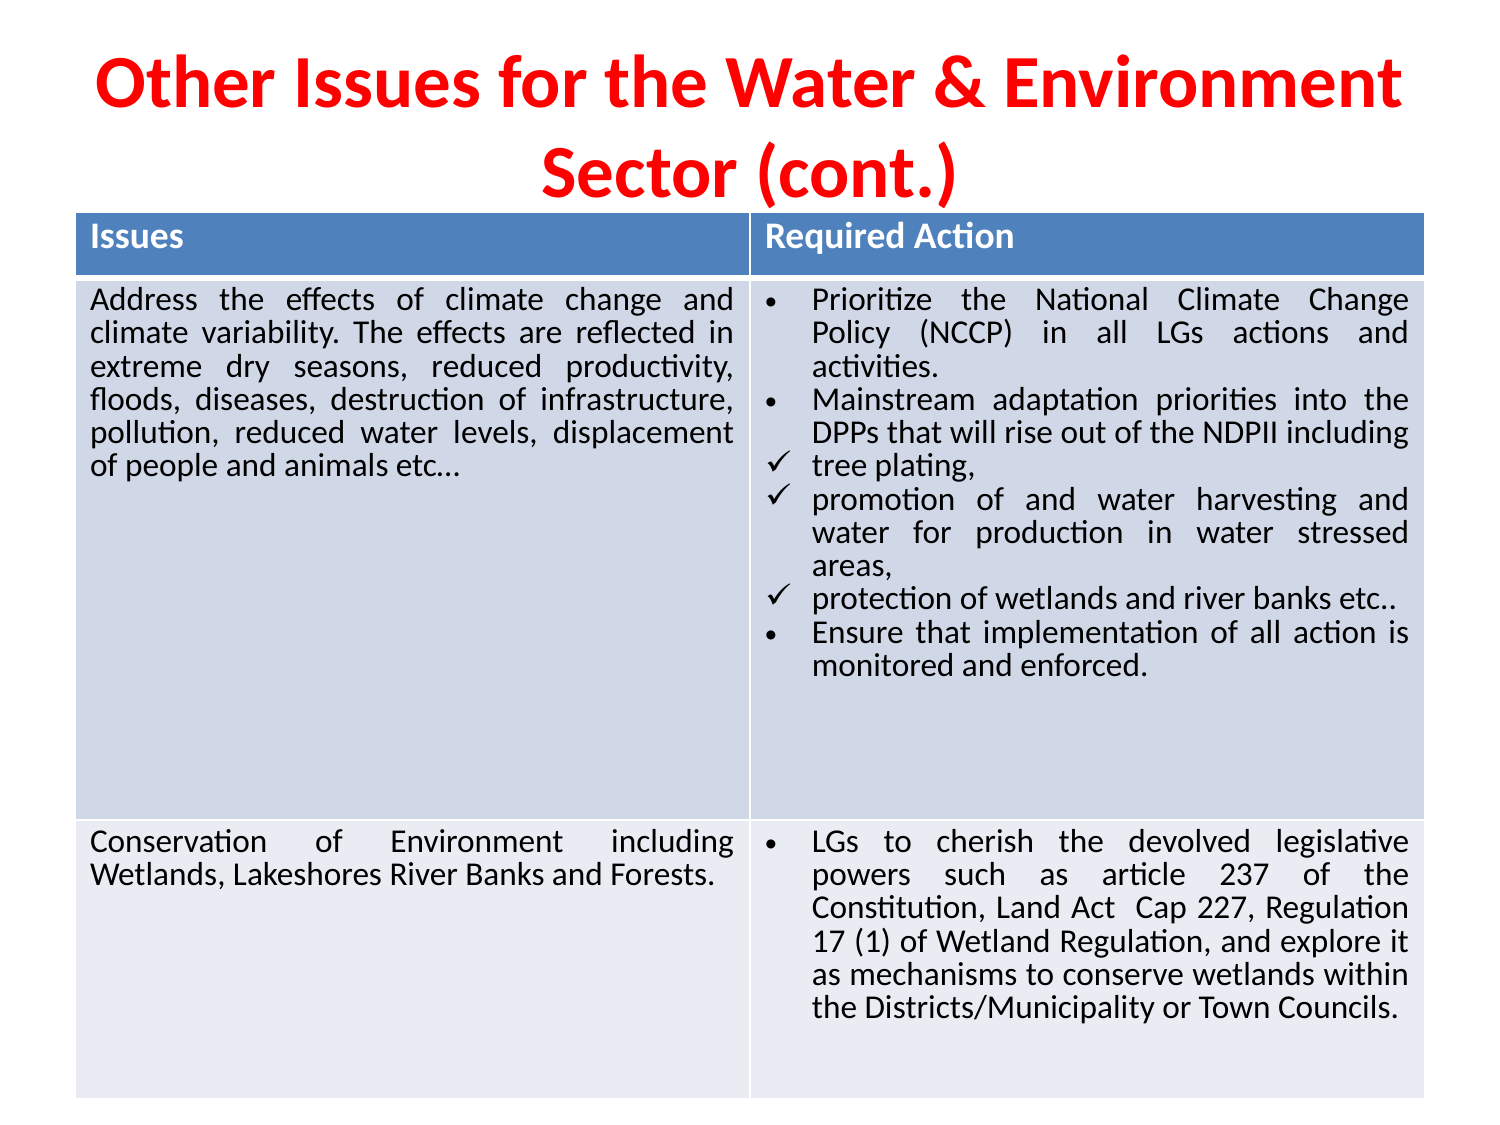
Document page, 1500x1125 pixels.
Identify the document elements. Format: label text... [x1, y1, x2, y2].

table_cell Prioritize the National Climate Change Policy (NCCP) in all LGs actions and activities. Mainstream adaptation priorities into the DPPs that will rise out of the NDPII including tree plating, promotion of and water harvesting and water for production in water stressed areas, protection of wetlands and river banks etc.. Ensure that implementation of all action is monitored and enforced. [751, 281, 1424, 819]
table_cell LGs to cherish the devolved legislative powers such as article 237 of the Constitution, Land Act Cap 227, Regulation 17 (1) of Wetland Regulation, and explore it as mechanisms to conserve wetlands within the Districts/Municipality or Town Councils. [751, 821, 1424, 1098]
table_cell Address the effects of climate change and climate variability. The effects are reflected in extreme dry seasons, reduced productivity, floods, diseases, destruction of infrastructure, pollution, reduced water levels, displacement of people and animals etc… [76, 281, 749, 819]
table_cell Conservation of Environment including Wetlands, Lakeshores River Banks and Forests. [76, 821, 749, 1098]
title Other Issues for the Water & Environment Sector (cont.) [75, 45, 1425, 200]
table_header Issues [76, 213, 749, 275]
table_header Required Action [751, 213, 1424, 275]
